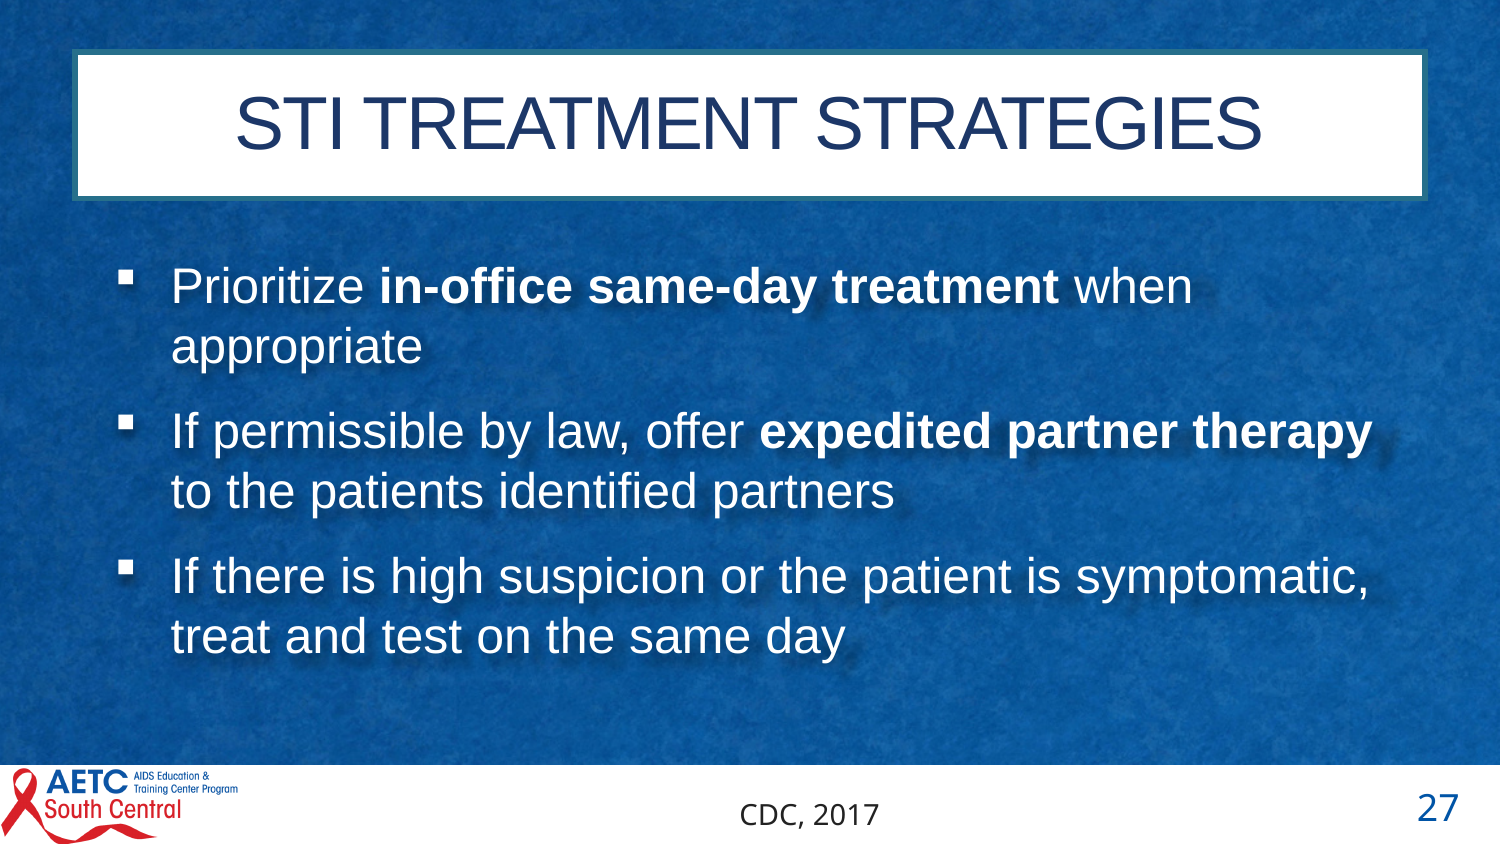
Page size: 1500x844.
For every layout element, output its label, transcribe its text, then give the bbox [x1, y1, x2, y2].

text_box CDC, 2017 [218, 788, 1401, 839]
picture [1, 767, 239, 844]
picture [0, 0, 1500, 765]
title STI TREATMENT STRATEGIES [75, 52, 1425, 199]
list Prioritize in-office same-day treatment when appropriate If permissible by law, offer expedited partner therapy to the patients identified partners If there is high suspicion or the patient is symptomatic, treat and test on the same day [103, 247, 1397, 756]
